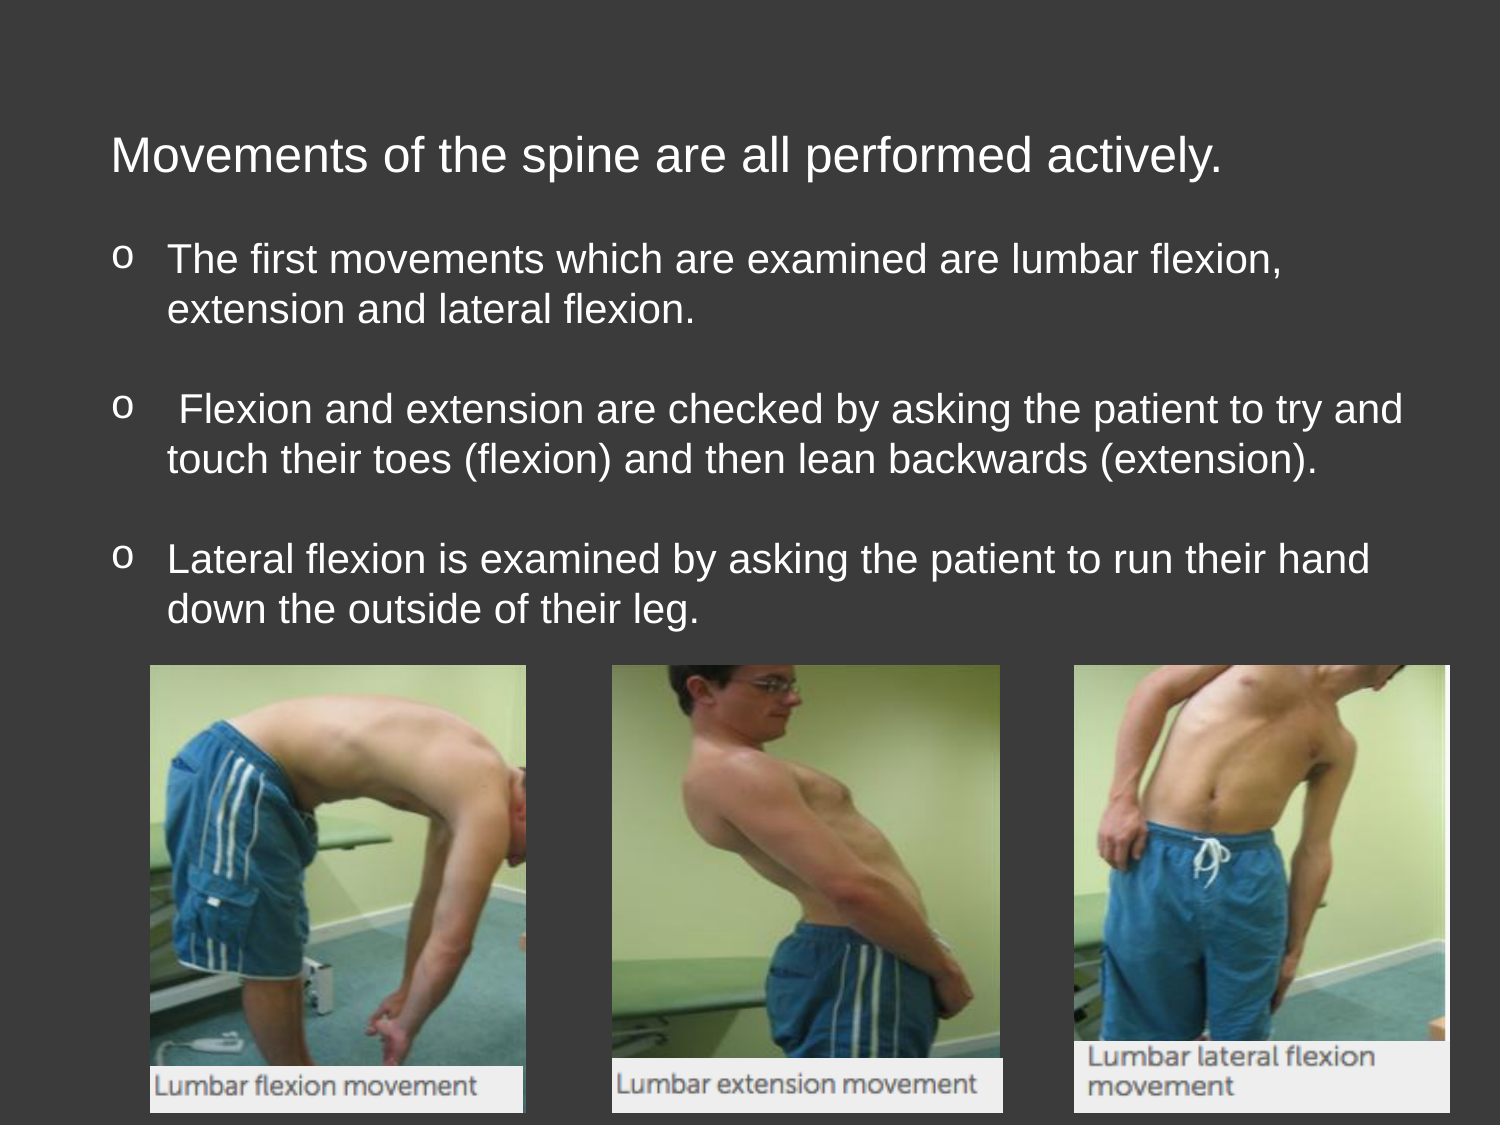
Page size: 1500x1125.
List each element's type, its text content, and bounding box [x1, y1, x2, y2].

picture [149, 664, 526, 1113]
text_box Movements of the spine are all performed actively. The first movements which are examined are lumbar flexion, extension and lateral flexion. Flexion and extension are checked by asking the patient to try and touch their toes (flexion) and then lean backwards (extension). Lateral flexion is examined by asking the patient to run their hand down the outside of their leg. [95, 114, 1471, 640]
picture [612, 664, 1003, 1113]
picture [1074, 664, 1451, 1113]
